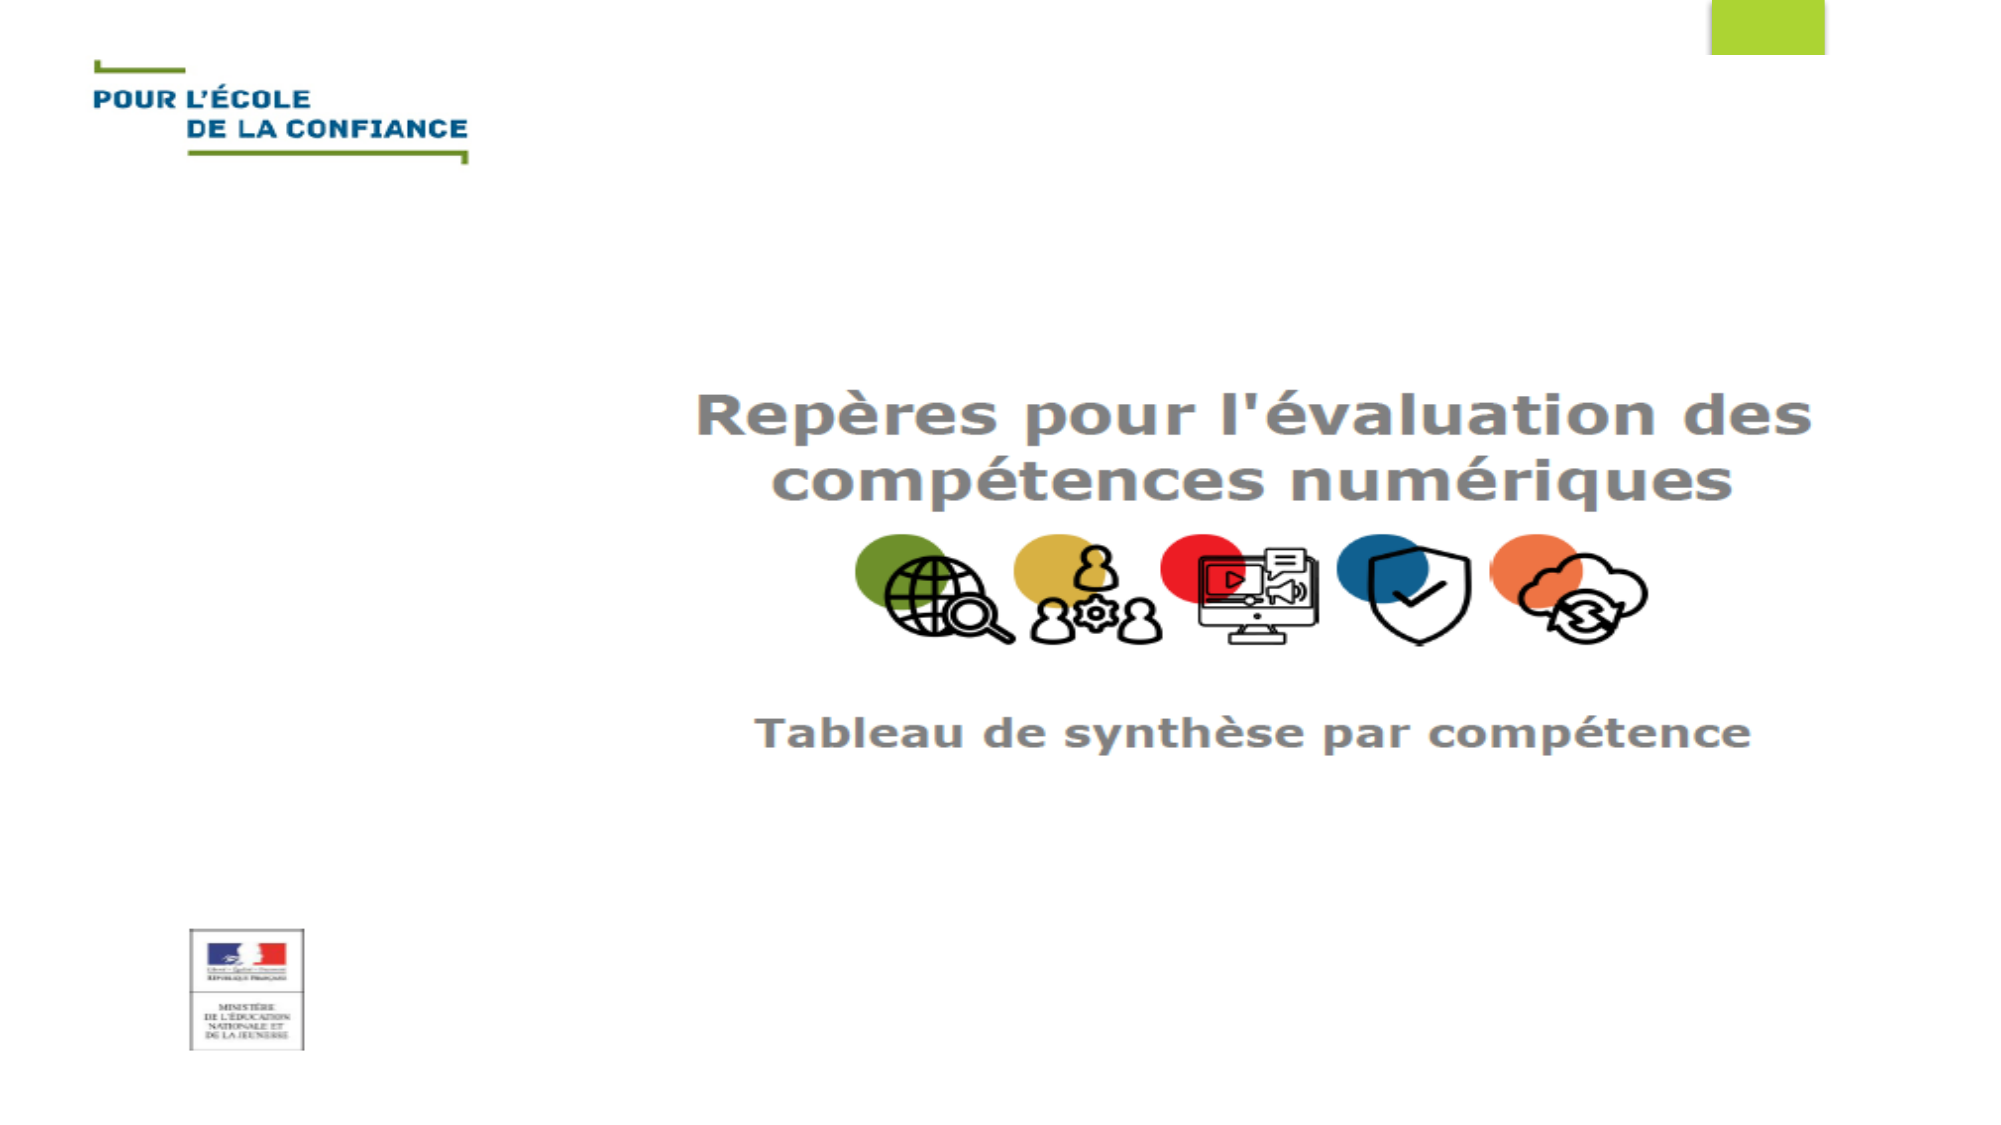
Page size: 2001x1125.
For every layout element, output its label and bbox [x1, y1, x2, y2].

list [66, 54, 1927, 1091]
